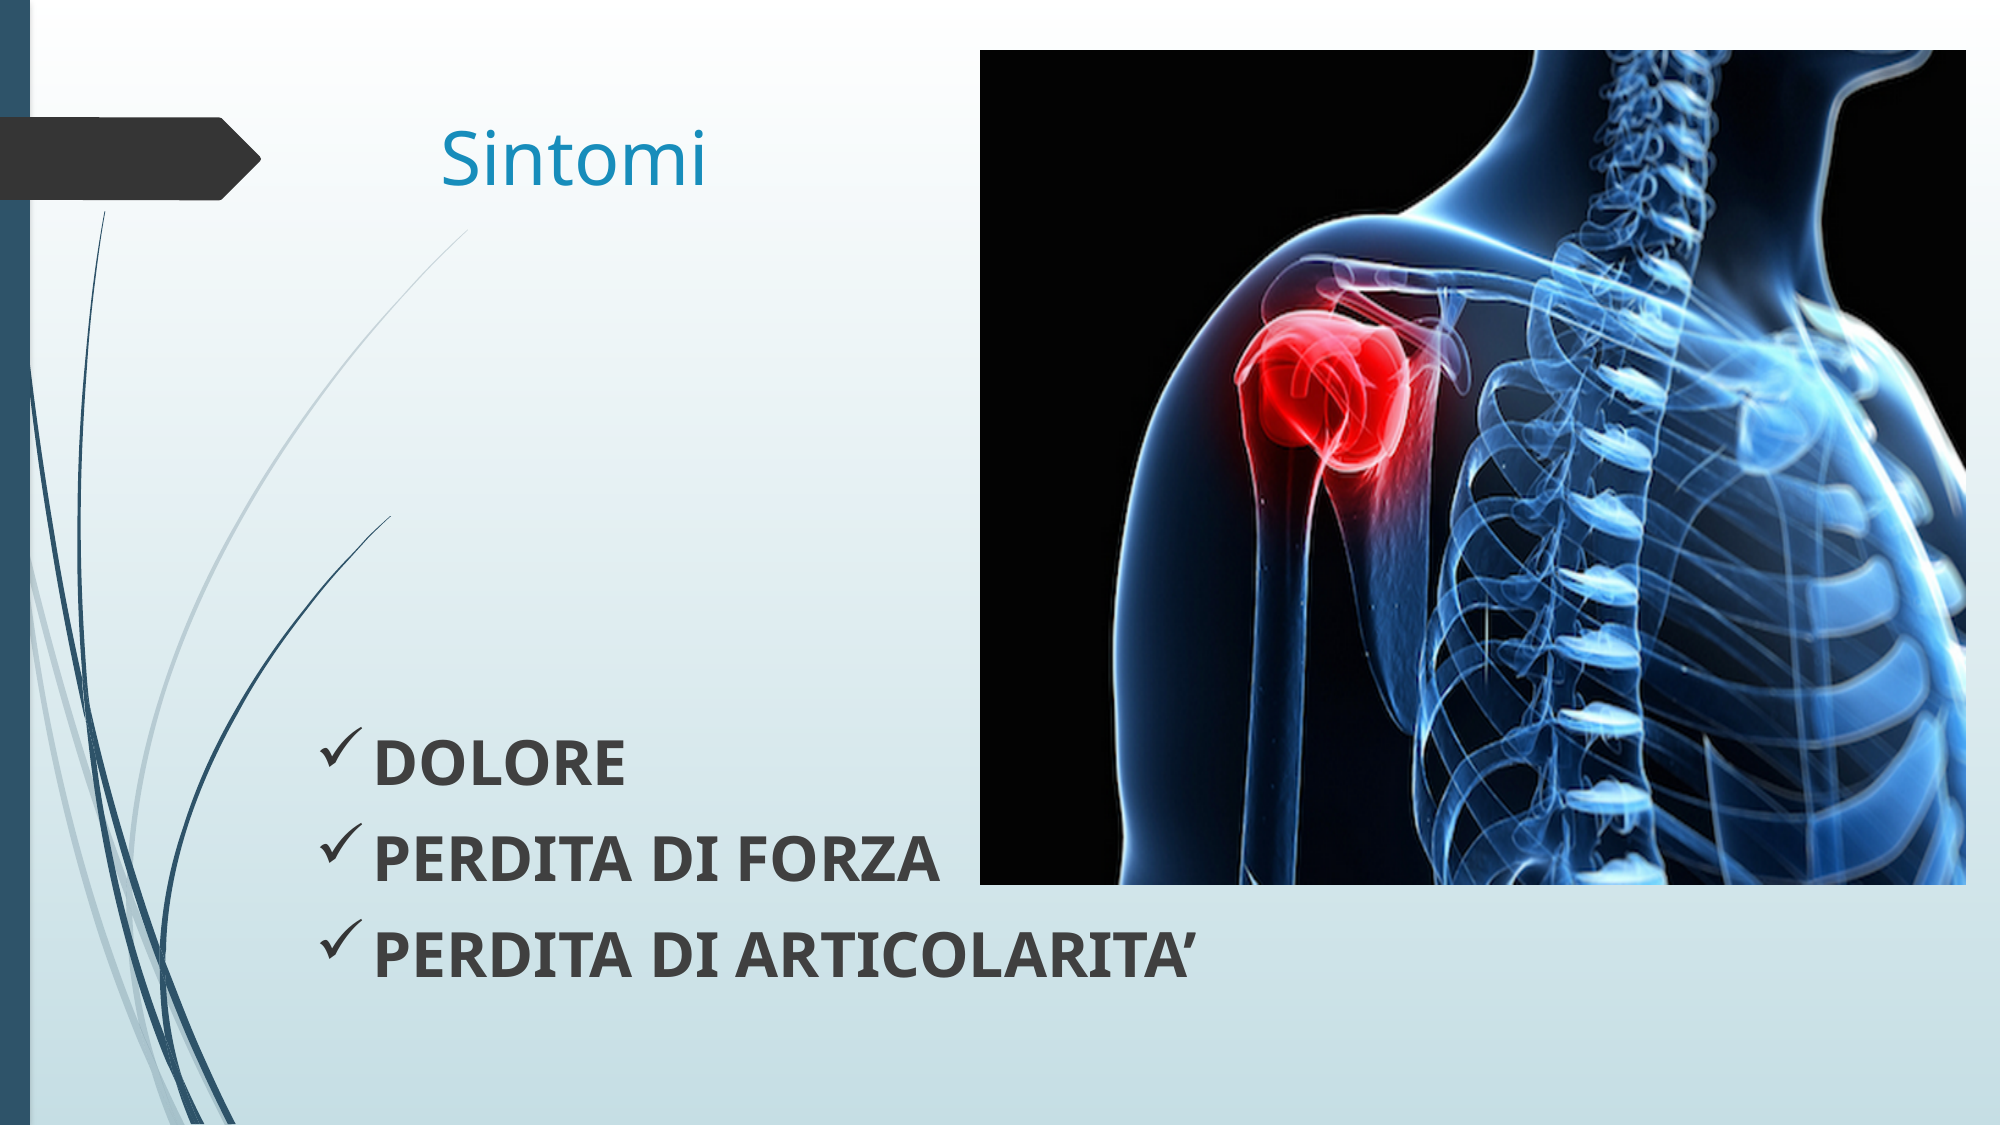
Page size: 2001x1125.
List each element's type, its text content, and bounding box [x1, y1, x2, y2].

picture [979, 50, 1966, 886]
title Sintomi [425, 102, 975, 313]
list DOLORE PERDITA DI FORZA PERDITA DI ARTICOLARITA’ [300, 650, 1764, 1125]
